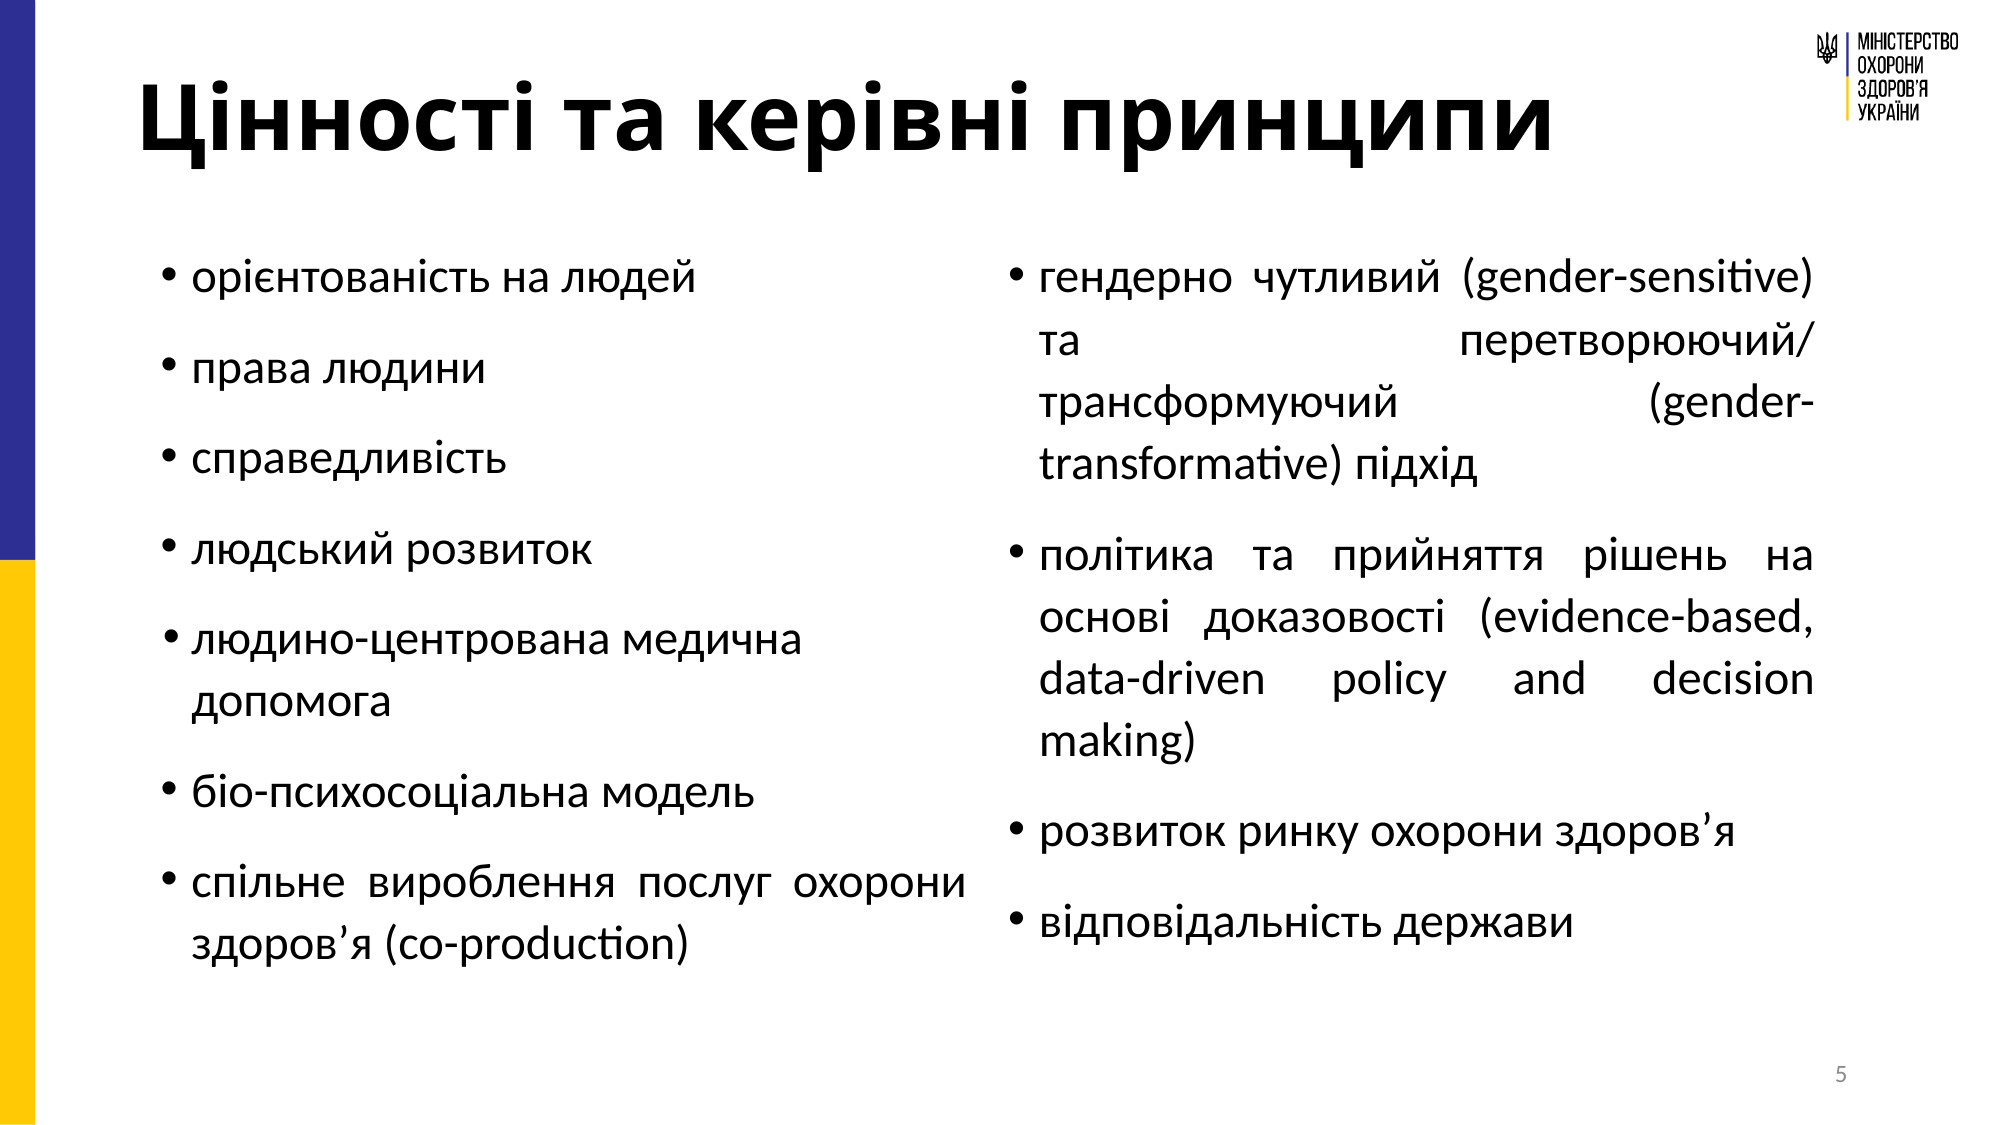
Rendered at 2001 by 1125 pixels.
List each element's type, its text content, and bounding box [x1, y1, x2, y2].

title Цінності та керівні принципи [120, 60, 1846, 182]
picture [1816, 30, 1960, 121]
slide_number 5 [1412, 1042, 1863, 1103]
text_box [0, 560, 36, 1125]
text_box [0, 0, 36, 560]
list орієнтованість на людей права людини справедливість людський розвиток людино-центрована медична допомога біо-психосоціальна модель спільне вироблення послуг охорони здоров’я (co-production) гендерно чутливий (gender-sensitive) та перетворюючий/ трансформуючий (gender-transformative) підхід політика та прийняття рішень на основі доказовості (evidence-based, data-driven policy and decision making) розвиток ринку охорони здоров’я відповідальність держави [105, 232, 1831, 982]
